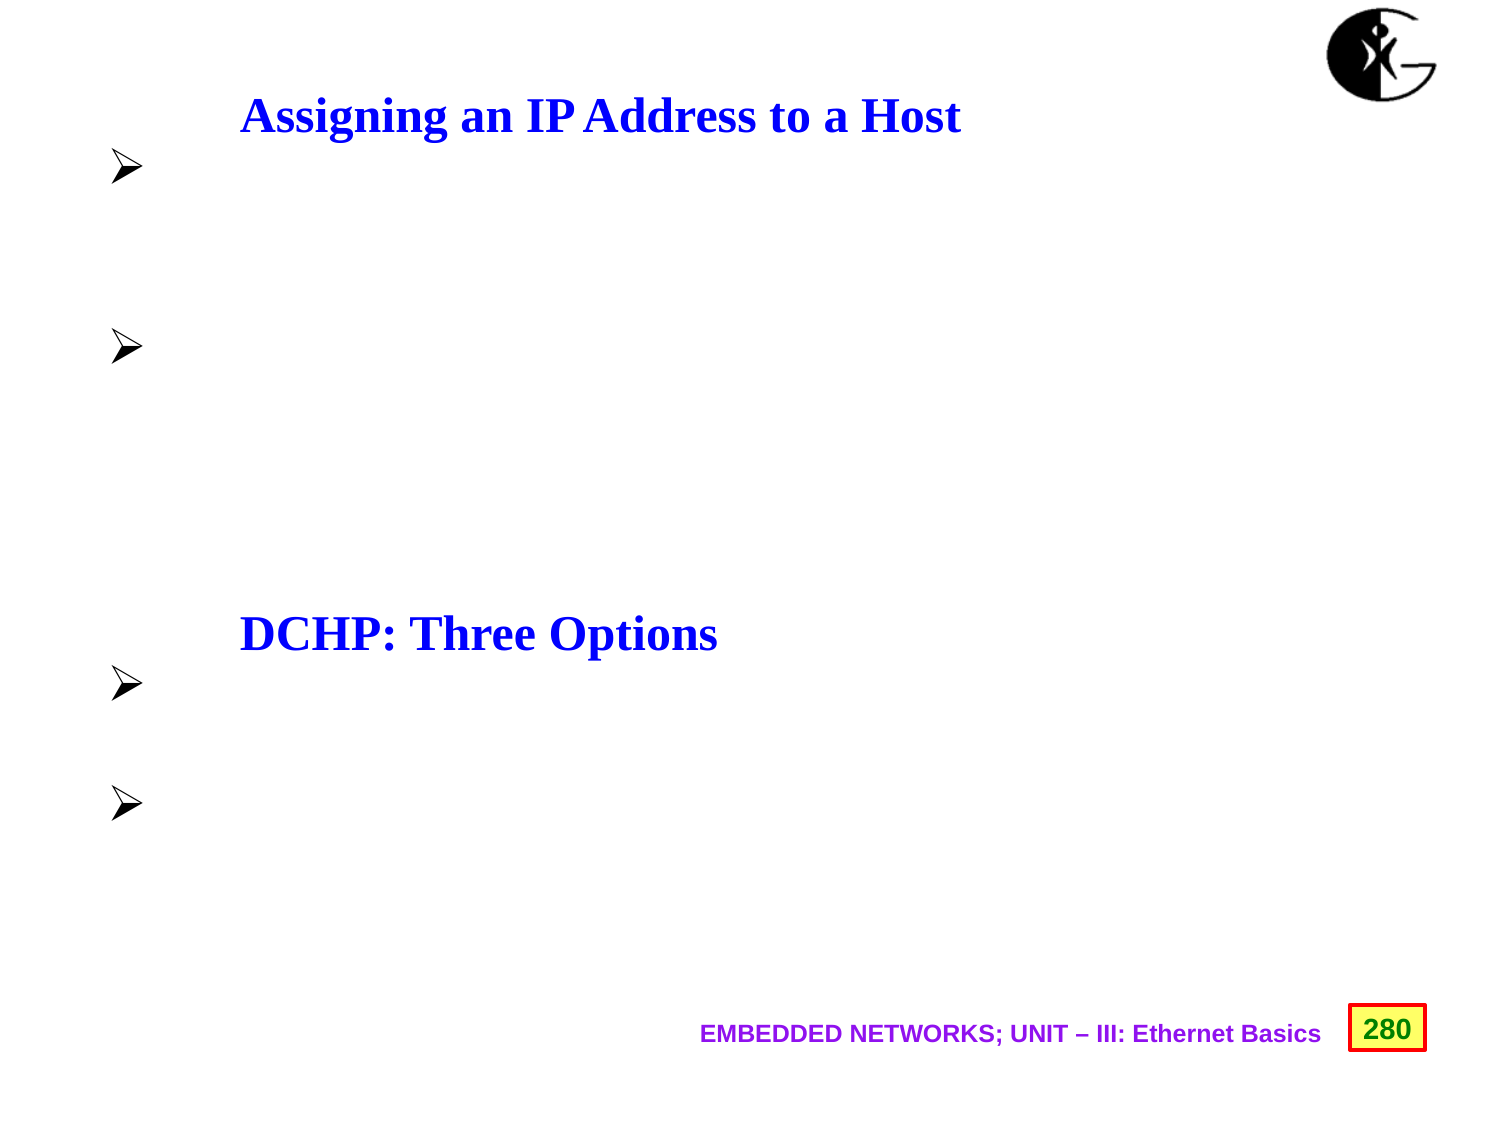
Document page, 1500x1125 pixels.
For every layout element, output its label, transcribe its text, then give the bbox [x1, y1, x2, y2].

slide_number 280 [1348, 1003, 1427, 1052]
footer EMBEDDED NETWORKS; UNIT – III: Ethernet Basics [487, 1002, 1338, 1063]
picture [1312, 0, 1451, 113]
list Assigning an IP Address to a Host A network may use any of a variety of ways of assigning IP addresses to its hosts. One approach is to have a network administrator configure the address at each host. But often, it makes more sense to have a single location in charge of assigning IP addresses. The Dynamic Host Configuration Protocol (DHCP) defines three ways of doing this. DCHP: Three Options The alternatives described in Dynamic Host Configuration Protocol are manual, automatic, and dynamic allocation. The table shown below compares the capabilities of the Dynamic Host Configuration Protocol (DHCP)’s methods and manual assignment at the individual hosts. [75, 75, 1425, 1100]
